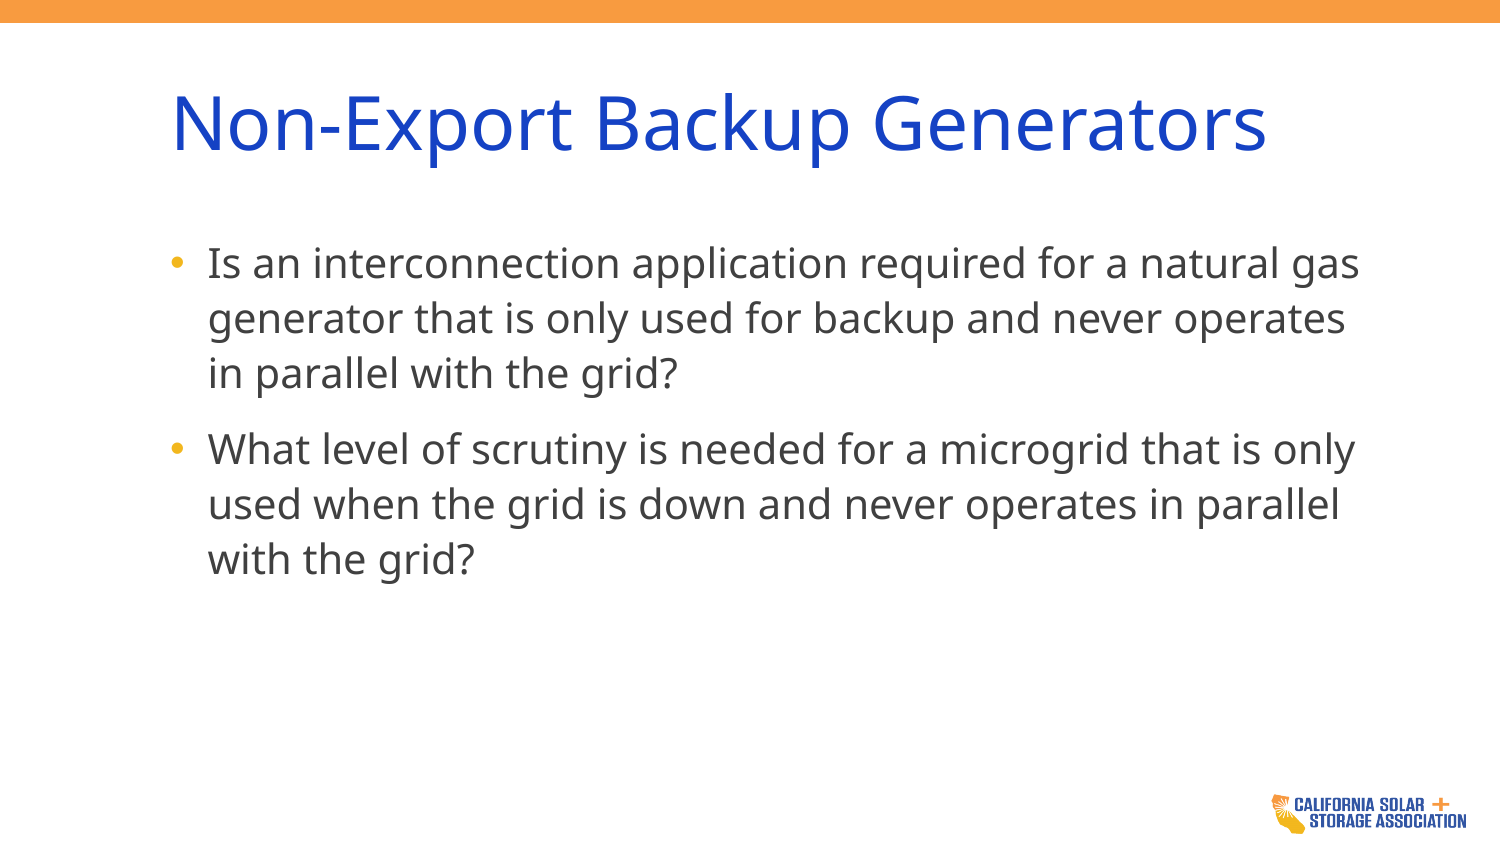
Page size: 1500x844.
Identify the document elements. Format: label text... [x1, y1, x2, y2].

list Is an interconnection application required for a natural gas generator that is only used for backup and never operates in parallel with the grid? What level of scrutiny is needed for a microgrid that is only used when the grid is down and never operates in parallel with the grid? [155, 224, 1397, 760]
picture [1271, 794, 1466, 834]
title Non-Export Backup Generators [155, 44, 1397, 208]
